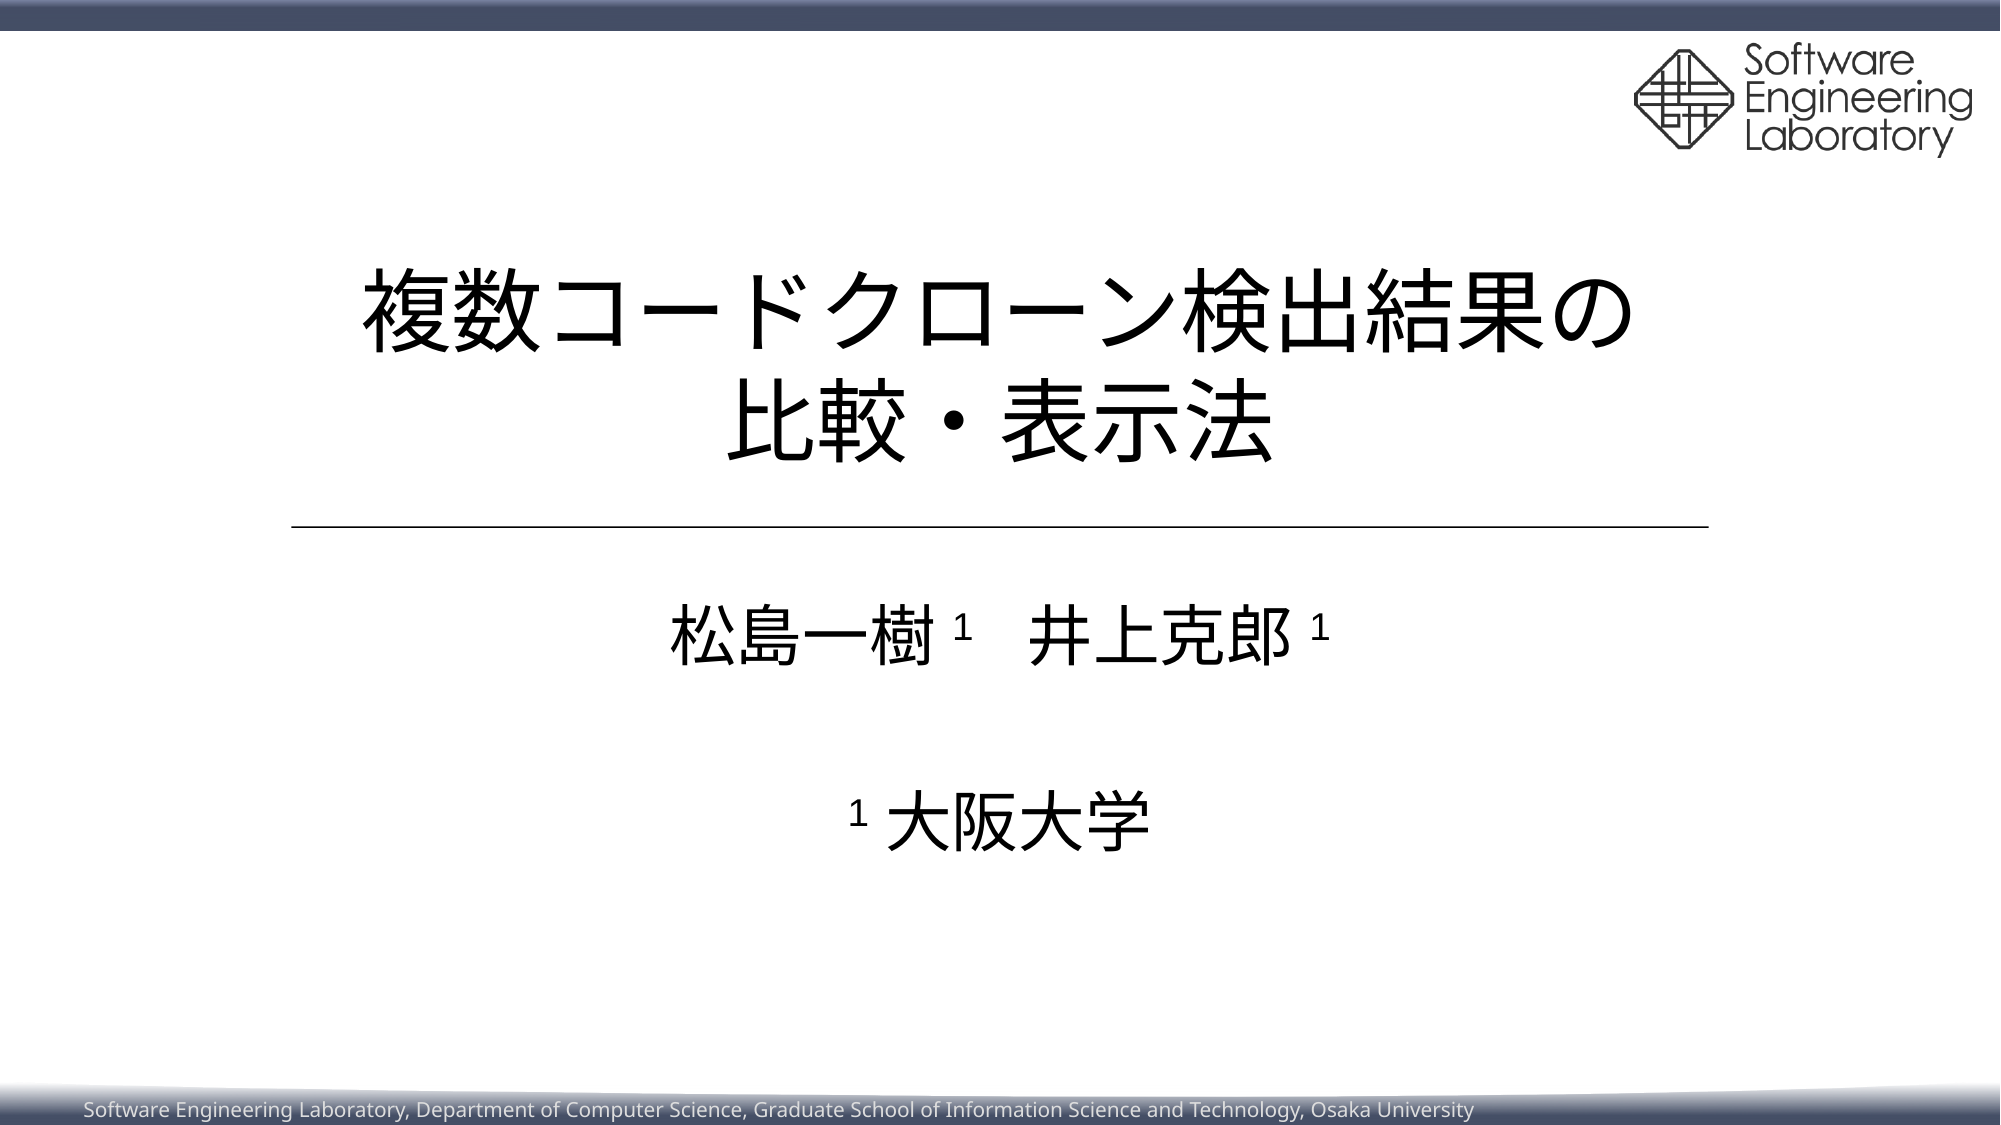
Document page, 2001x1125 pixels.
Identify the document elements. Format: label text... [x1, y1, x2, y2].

picture [0, 0, 2000, 31]
title 複数コードクローン検出結果の 比較・表示法 [149, 243, 1851, 485]
subtitle 松島一樹1 井上克郎1 1大阪大学 [299, 585, 1701, 874]
picture [0, 1082, 2000, 1125]
picture [1634, 42, 1972, 158]
